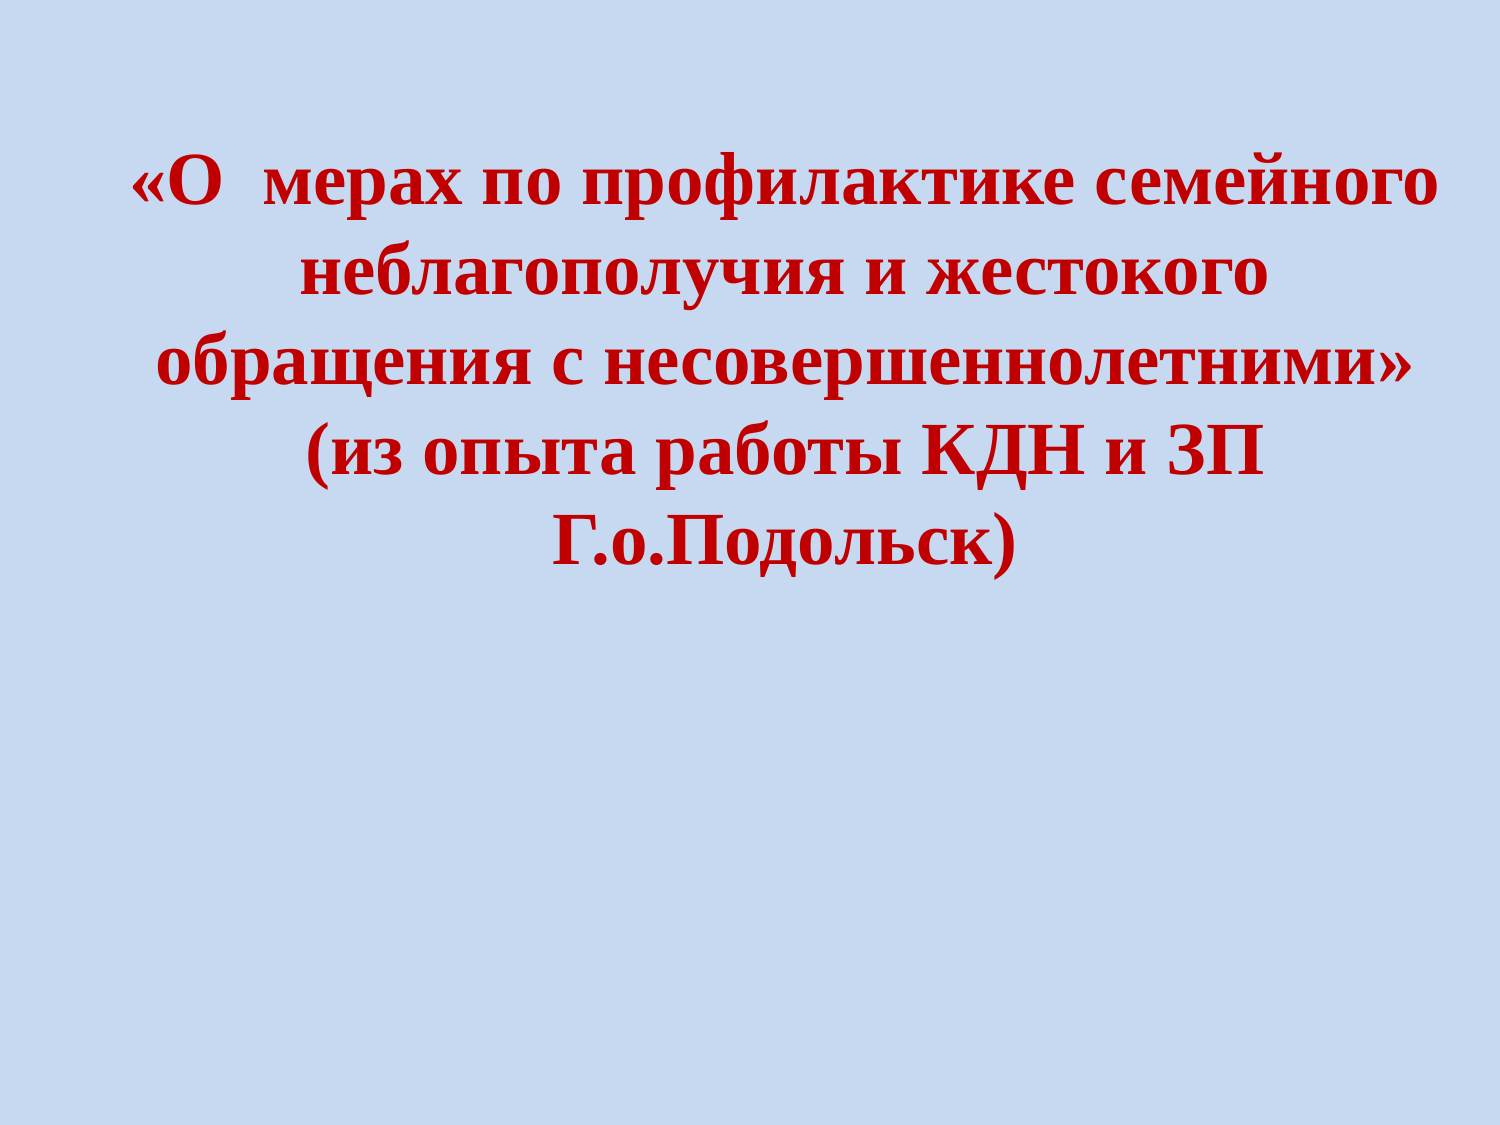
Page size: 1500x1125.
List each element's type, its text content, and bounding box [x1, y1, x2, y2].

title «О мерах по профилактике семейного неблагополучия и жестокого обращения с несовершеннолетними» (из опыта работы КДН и ЗП Г.о.Подольск) [100, 89, 1471, 929]
